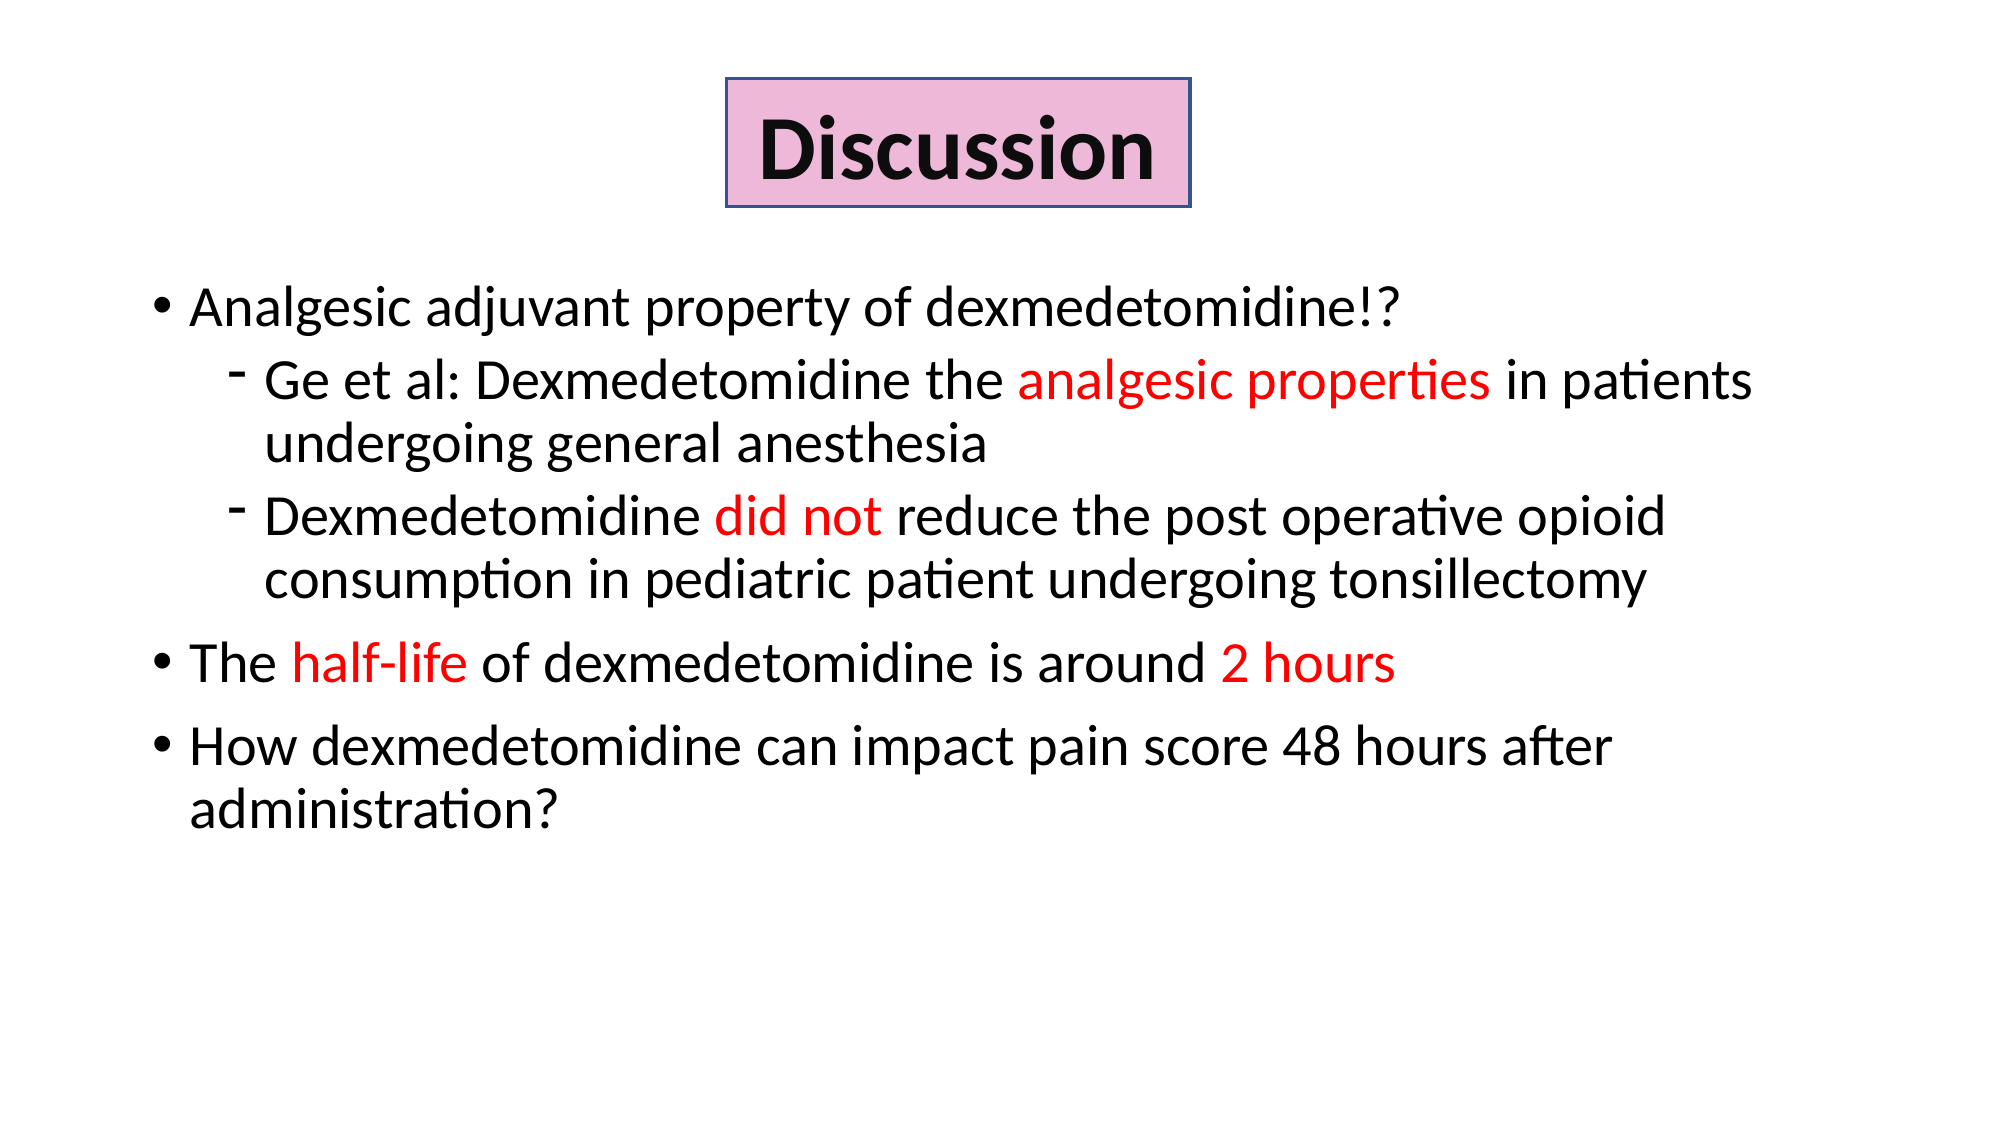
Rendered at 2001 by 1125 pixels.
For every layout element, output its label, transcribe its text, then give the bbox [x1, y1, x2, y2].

list Analgesic adjuvant property of dexmedetomidine!? Ge et al: Dexmedetomidine the analgesic properties in patients undergoing general anesthesia Dexmedetomidine did not reduce the post operative opioid consumption in pediatric patient undergoing tonsillectomy The half-life of dexmedetomidine is around 2 hours How dexmedetomidine can impact pain score 48 hours after administration? [137, 268, 1863, 983]
text_box Discussion [725, 77, 1191, 208]
